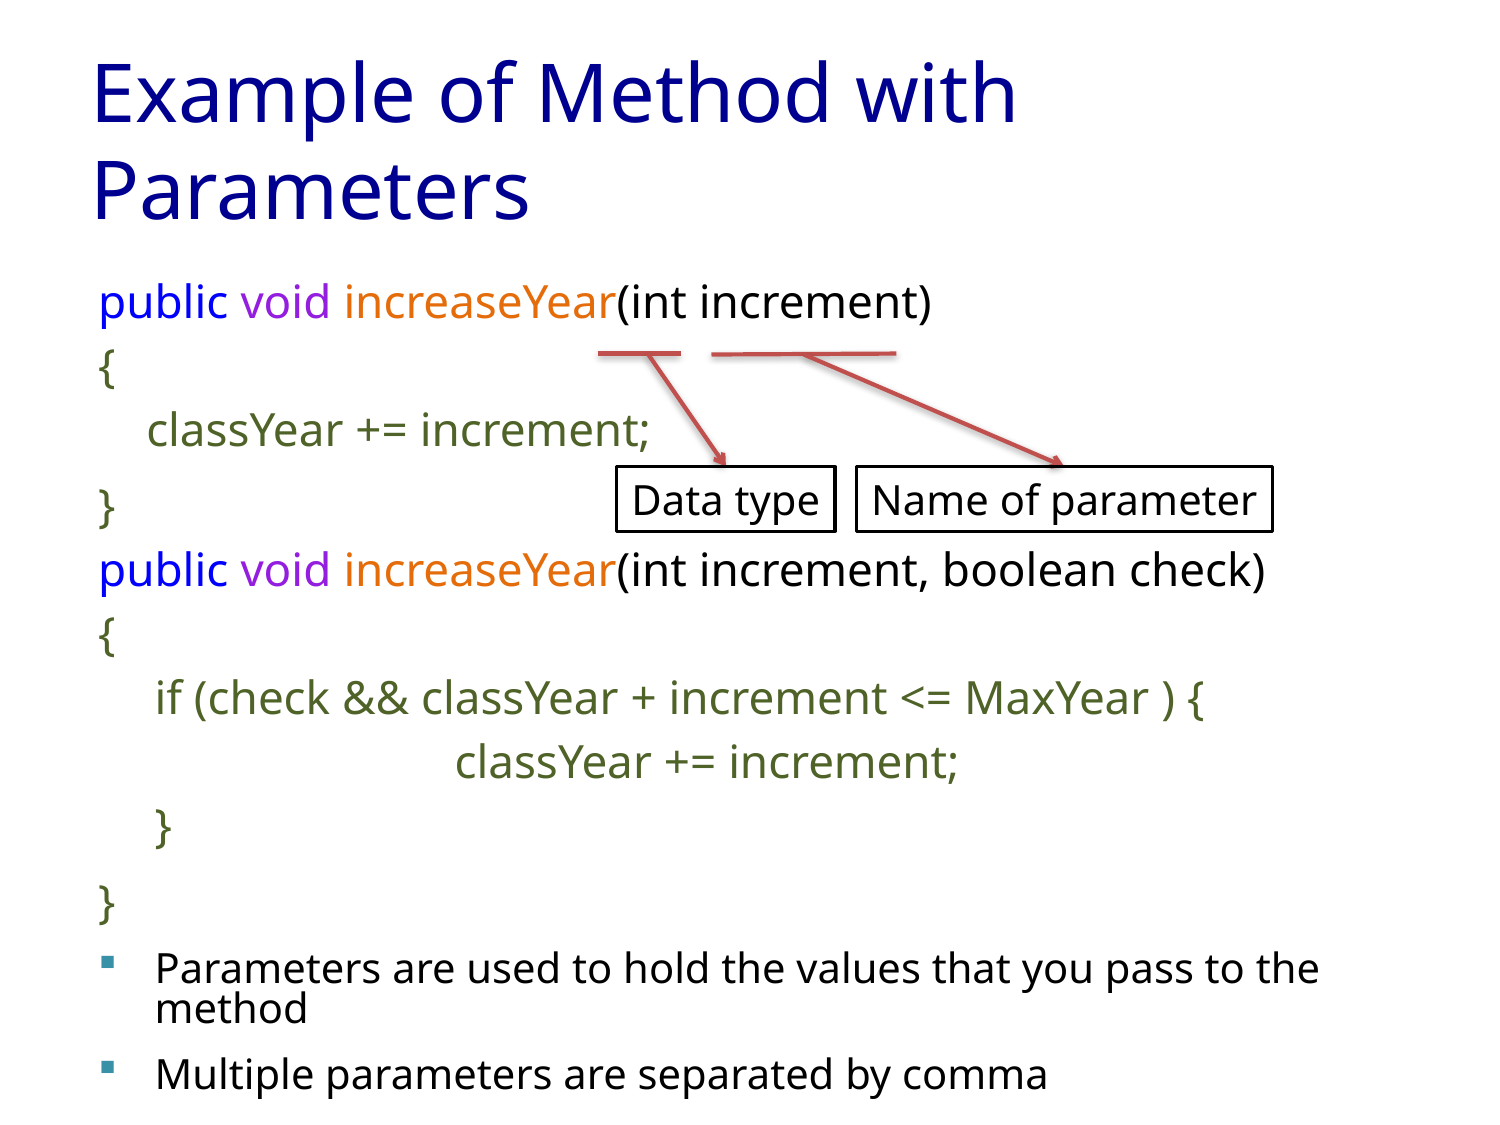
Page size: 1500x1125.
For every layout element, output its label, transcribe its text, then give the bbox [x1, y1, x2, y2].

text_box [803, 354, 1065, 467]
title Example of Method with Parameters [75, 45, 1425, 233]
list public void increaseYear(int increment) { classYear += increment; } public void increaseYear(int increment, boolean check) { if (check && classYear + increment <= MaxYear ) { classYear += increment; } } Parameters are used to hold the values that you pass to the method Multiple parameters are separated by comma [83, 280, 1454, 1077]
text_box Name of parameter [856, 466, 1273, 532]
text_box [647, 353, 727, 467]
text_box Data type [616, 466, 835, 532]
